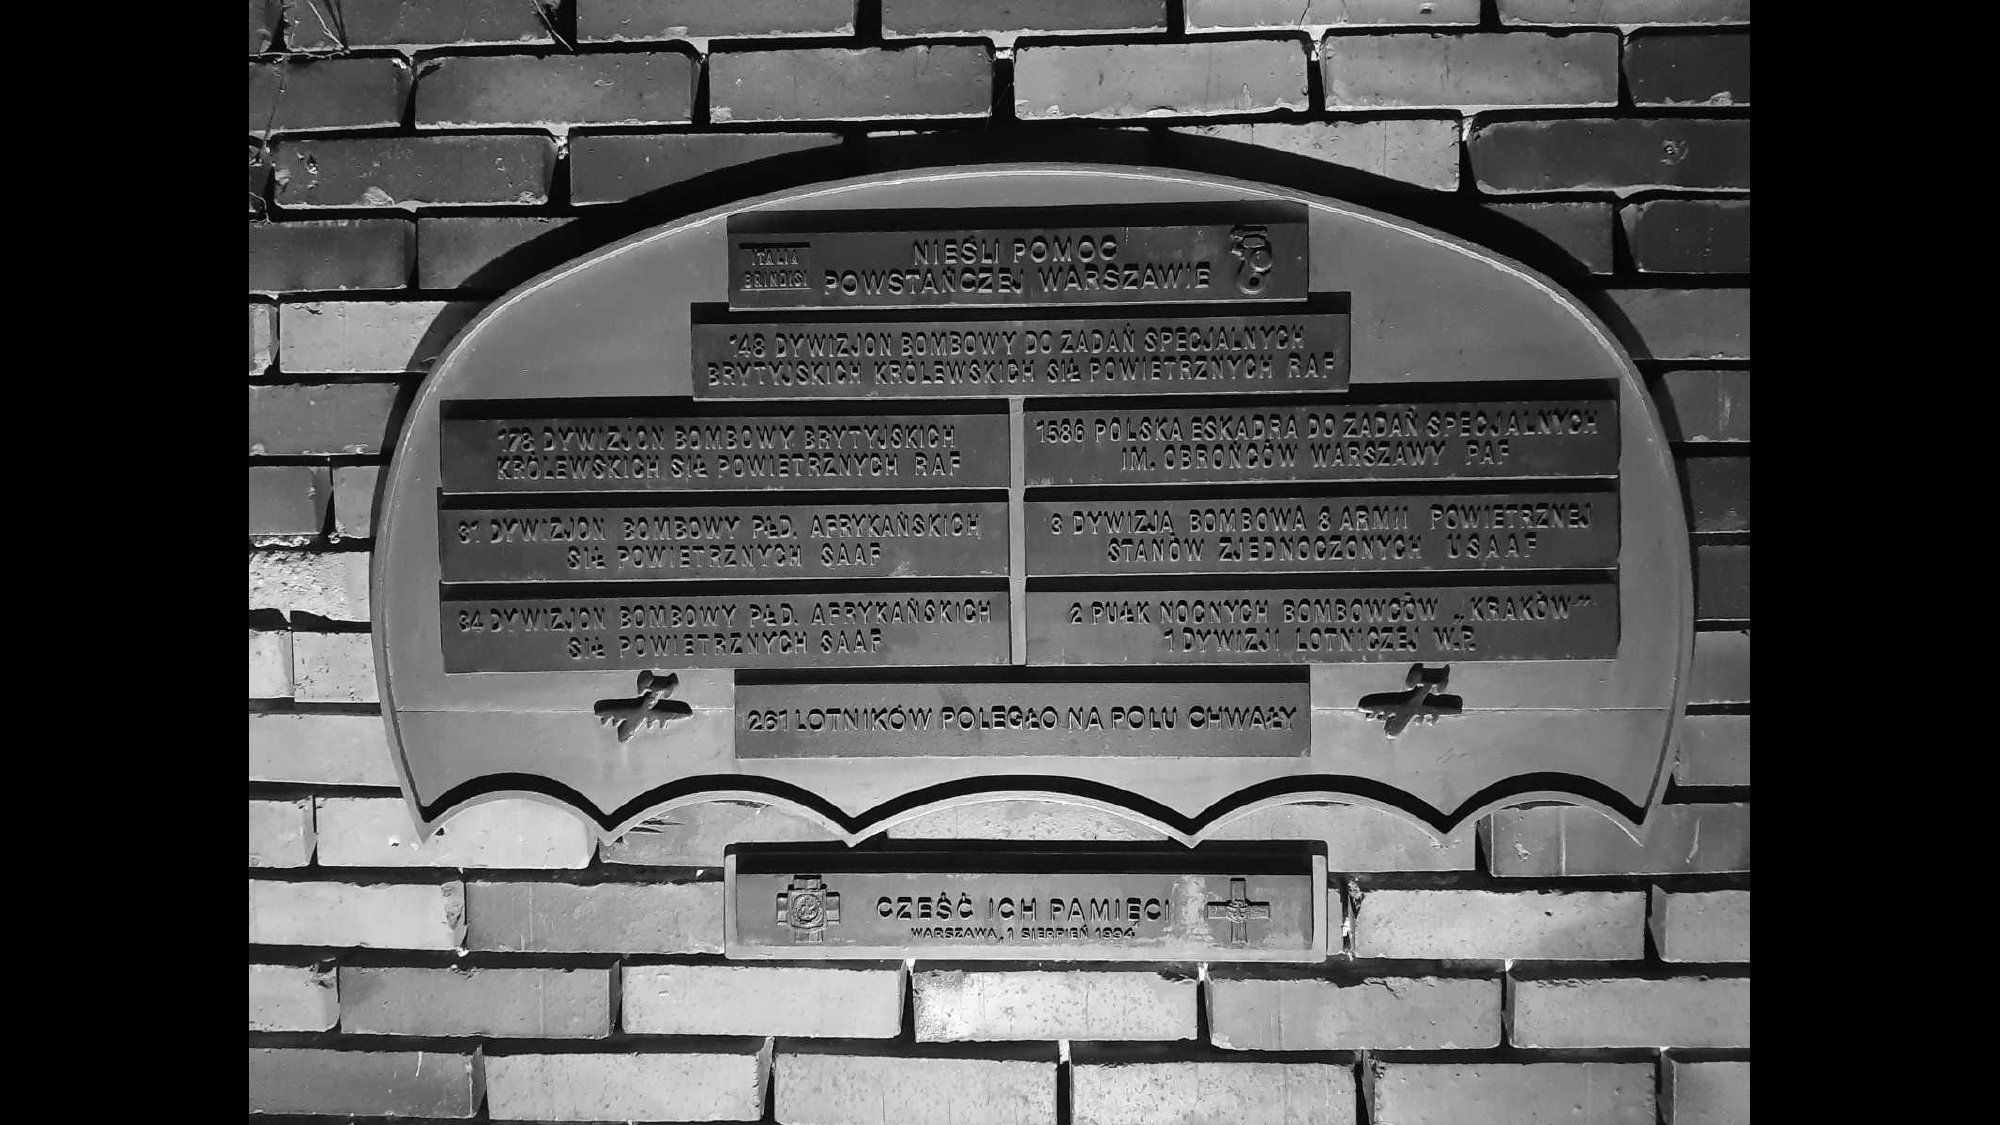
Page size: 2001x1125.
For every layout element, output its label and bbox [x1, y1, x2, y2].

picture [249, 0, 1750, 1125]
